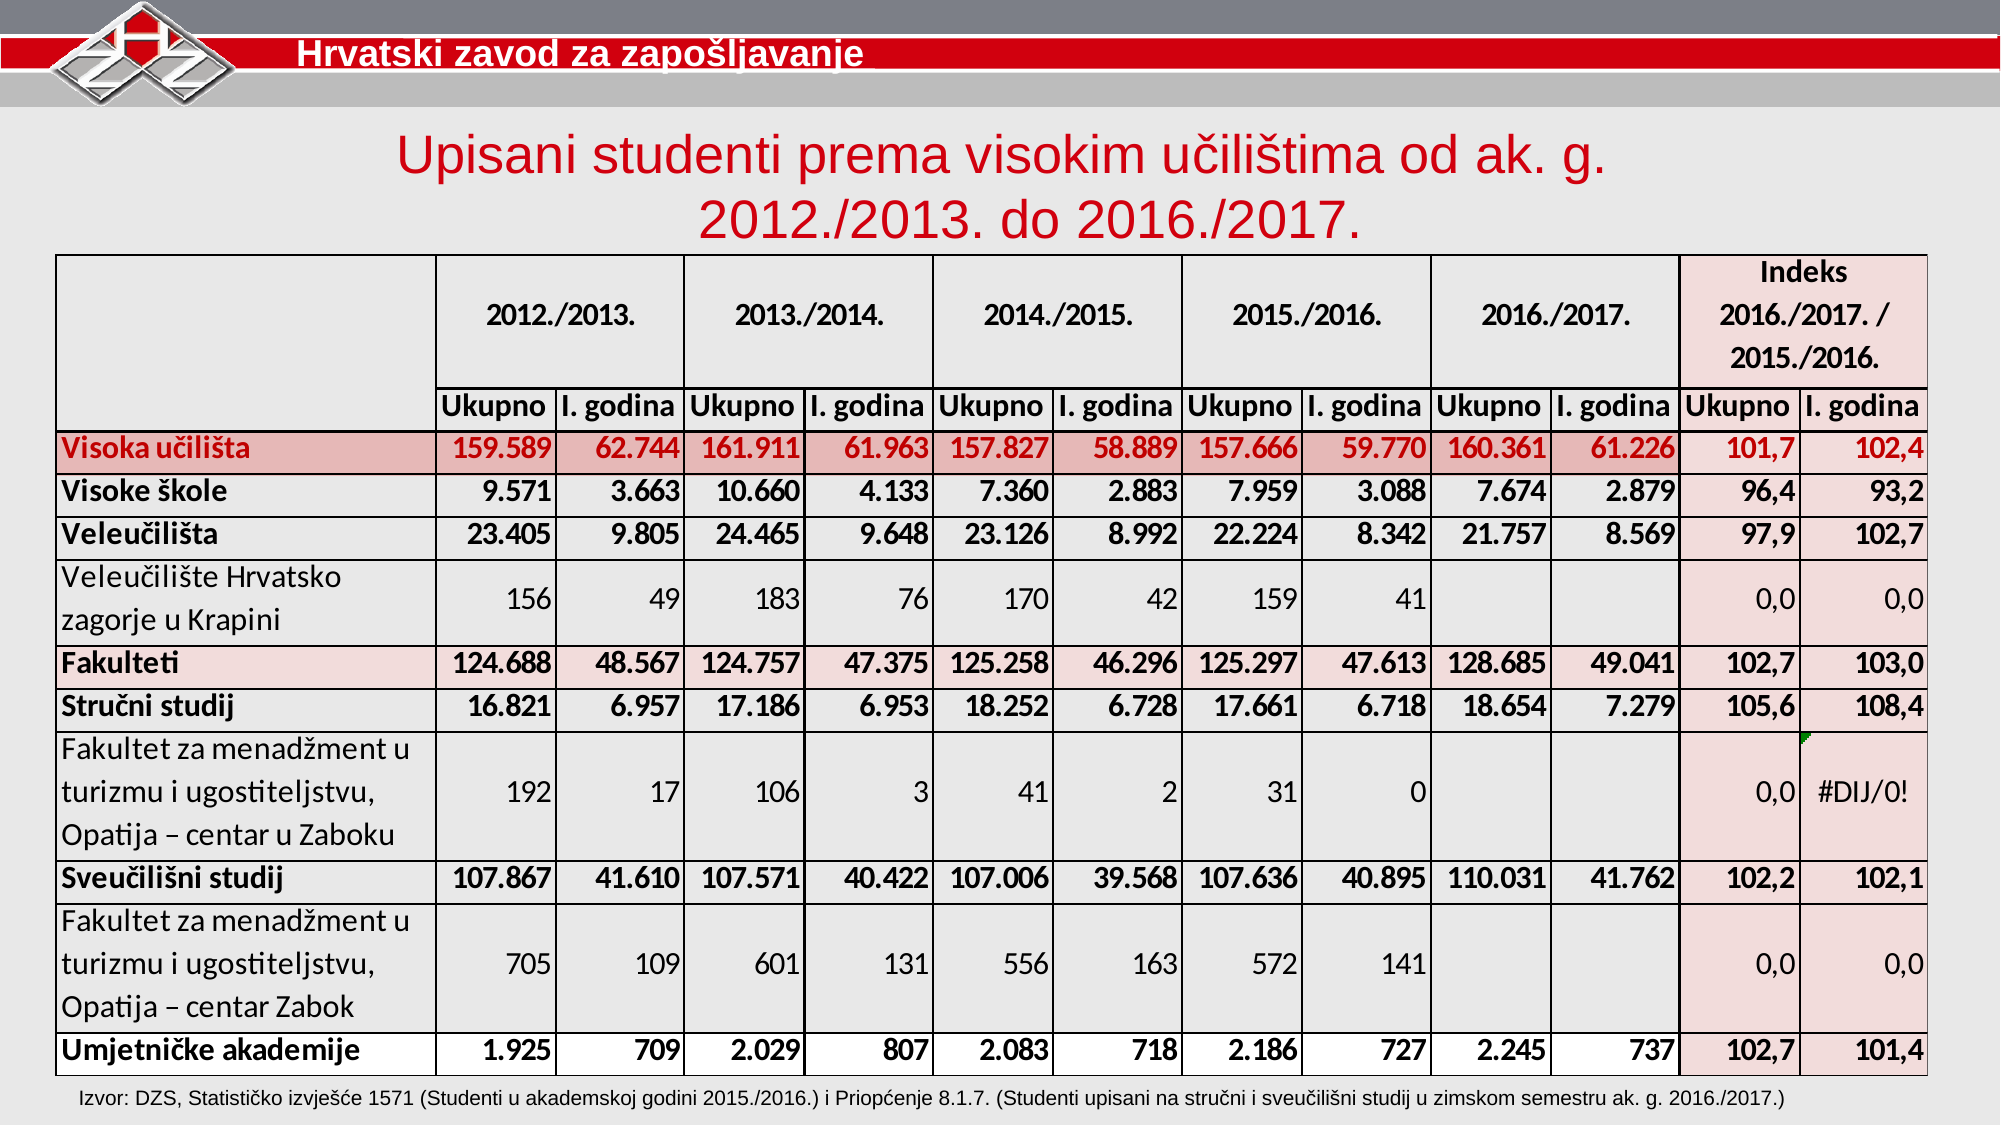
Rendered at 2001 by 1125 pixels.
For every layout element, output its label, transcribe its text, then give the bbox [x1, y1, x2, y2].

picture [54, 253, 1930, 1078]
text_box Izvor: DZS, Statističko izvješće 1571 (Studenti u akademskoj godini 2015./2016.) i Priopćenje 8.1.7. (Studenti upisani na stručni i sveučilišni studij u zimskom semestru ak. g. 2016./2017.) [63, 1077, 1942, 1117]
picture [48, 0, 236, 107]
list Upisani studenti prema visokim učilištima od ak. g. 2012./2013. do 2016./2017. [273, 113, 1733, 253]
